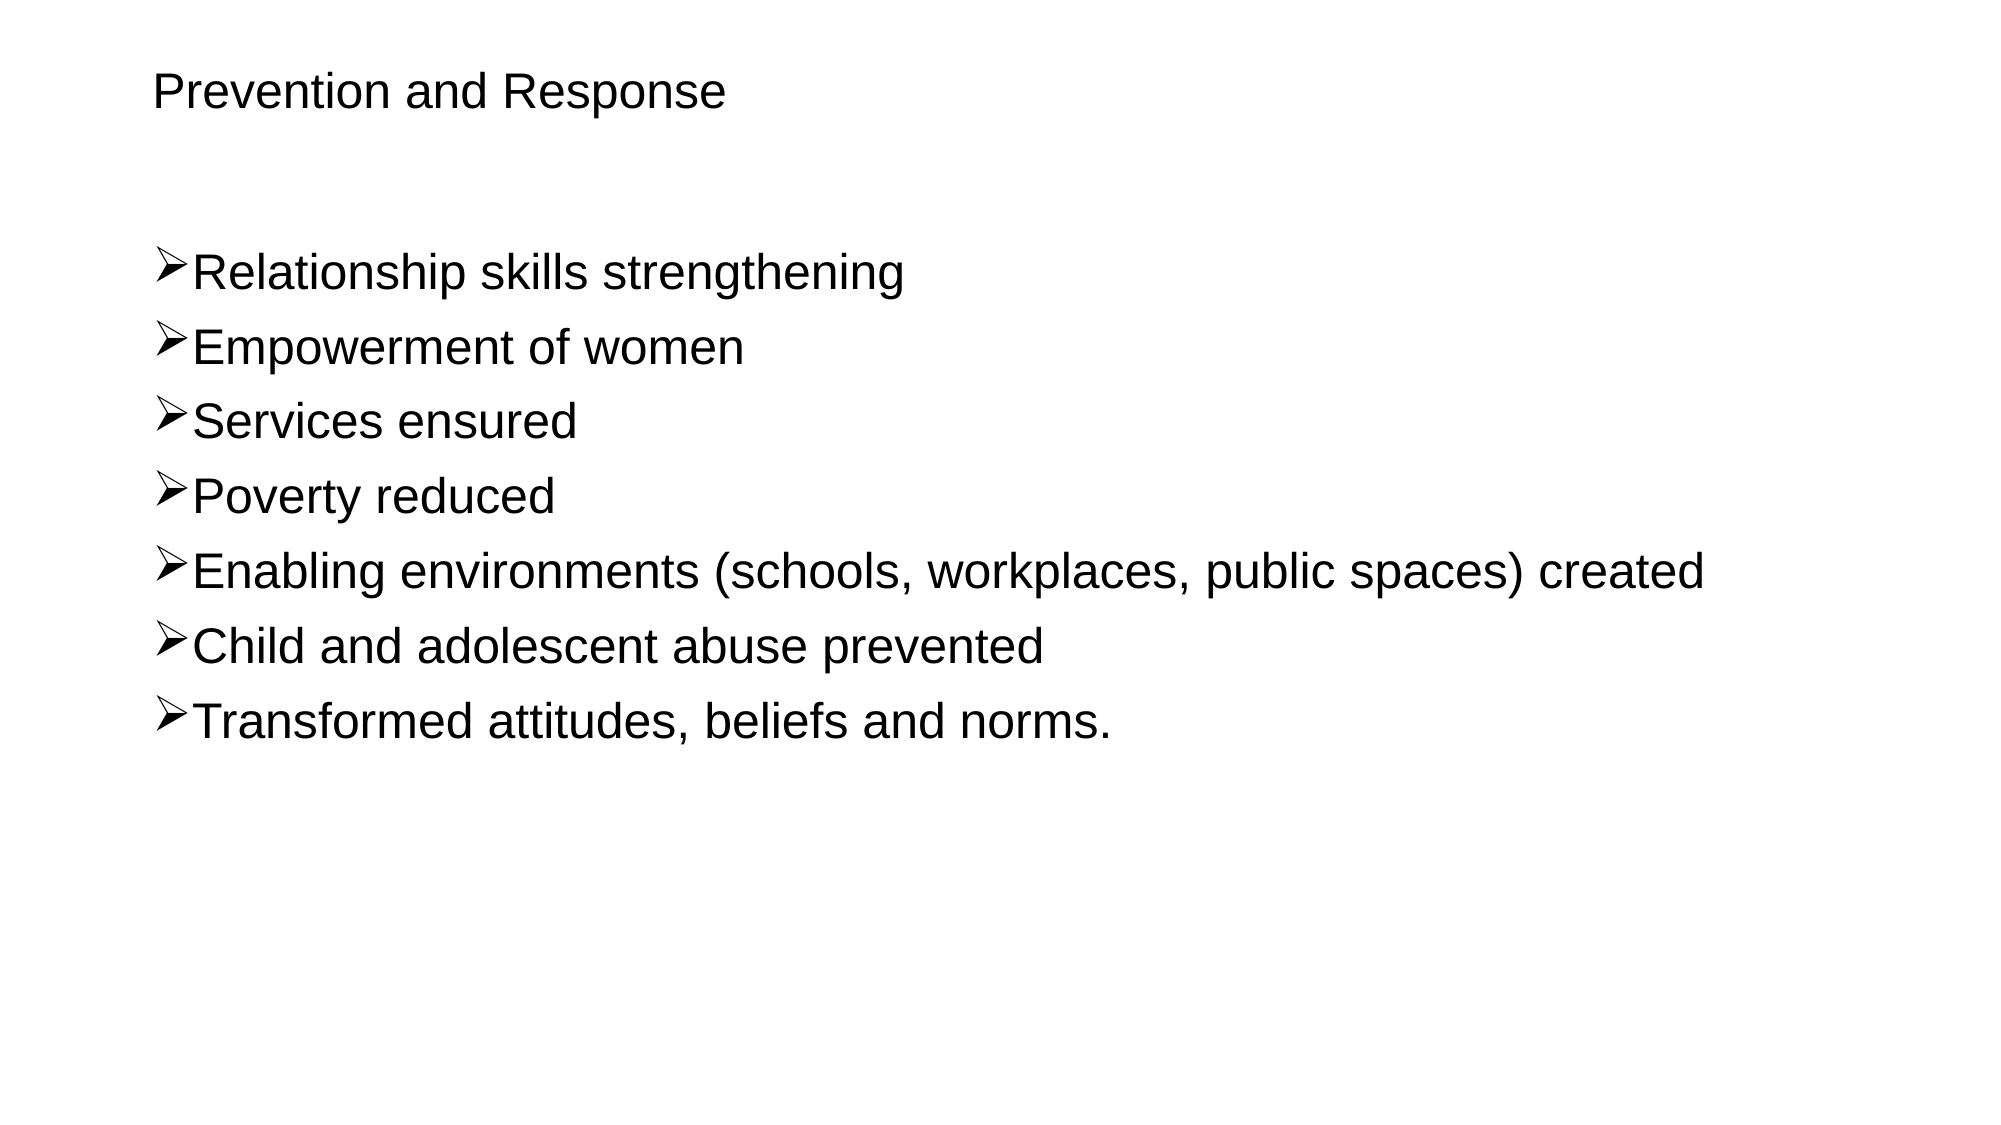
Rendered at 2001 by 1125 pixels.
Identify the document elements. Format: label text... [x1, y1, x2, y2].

list Relationship skills strengthening Empowerment of women Services ensured Poverty reduced Enabling environments (schools, workplaces, public spaces) created Child and adolescent abuse prevented Transformed attitudes, beliefs and norms. [137, 238, 1863, 1066]
title Prevention and Response [137, 59, 1863, 238]
